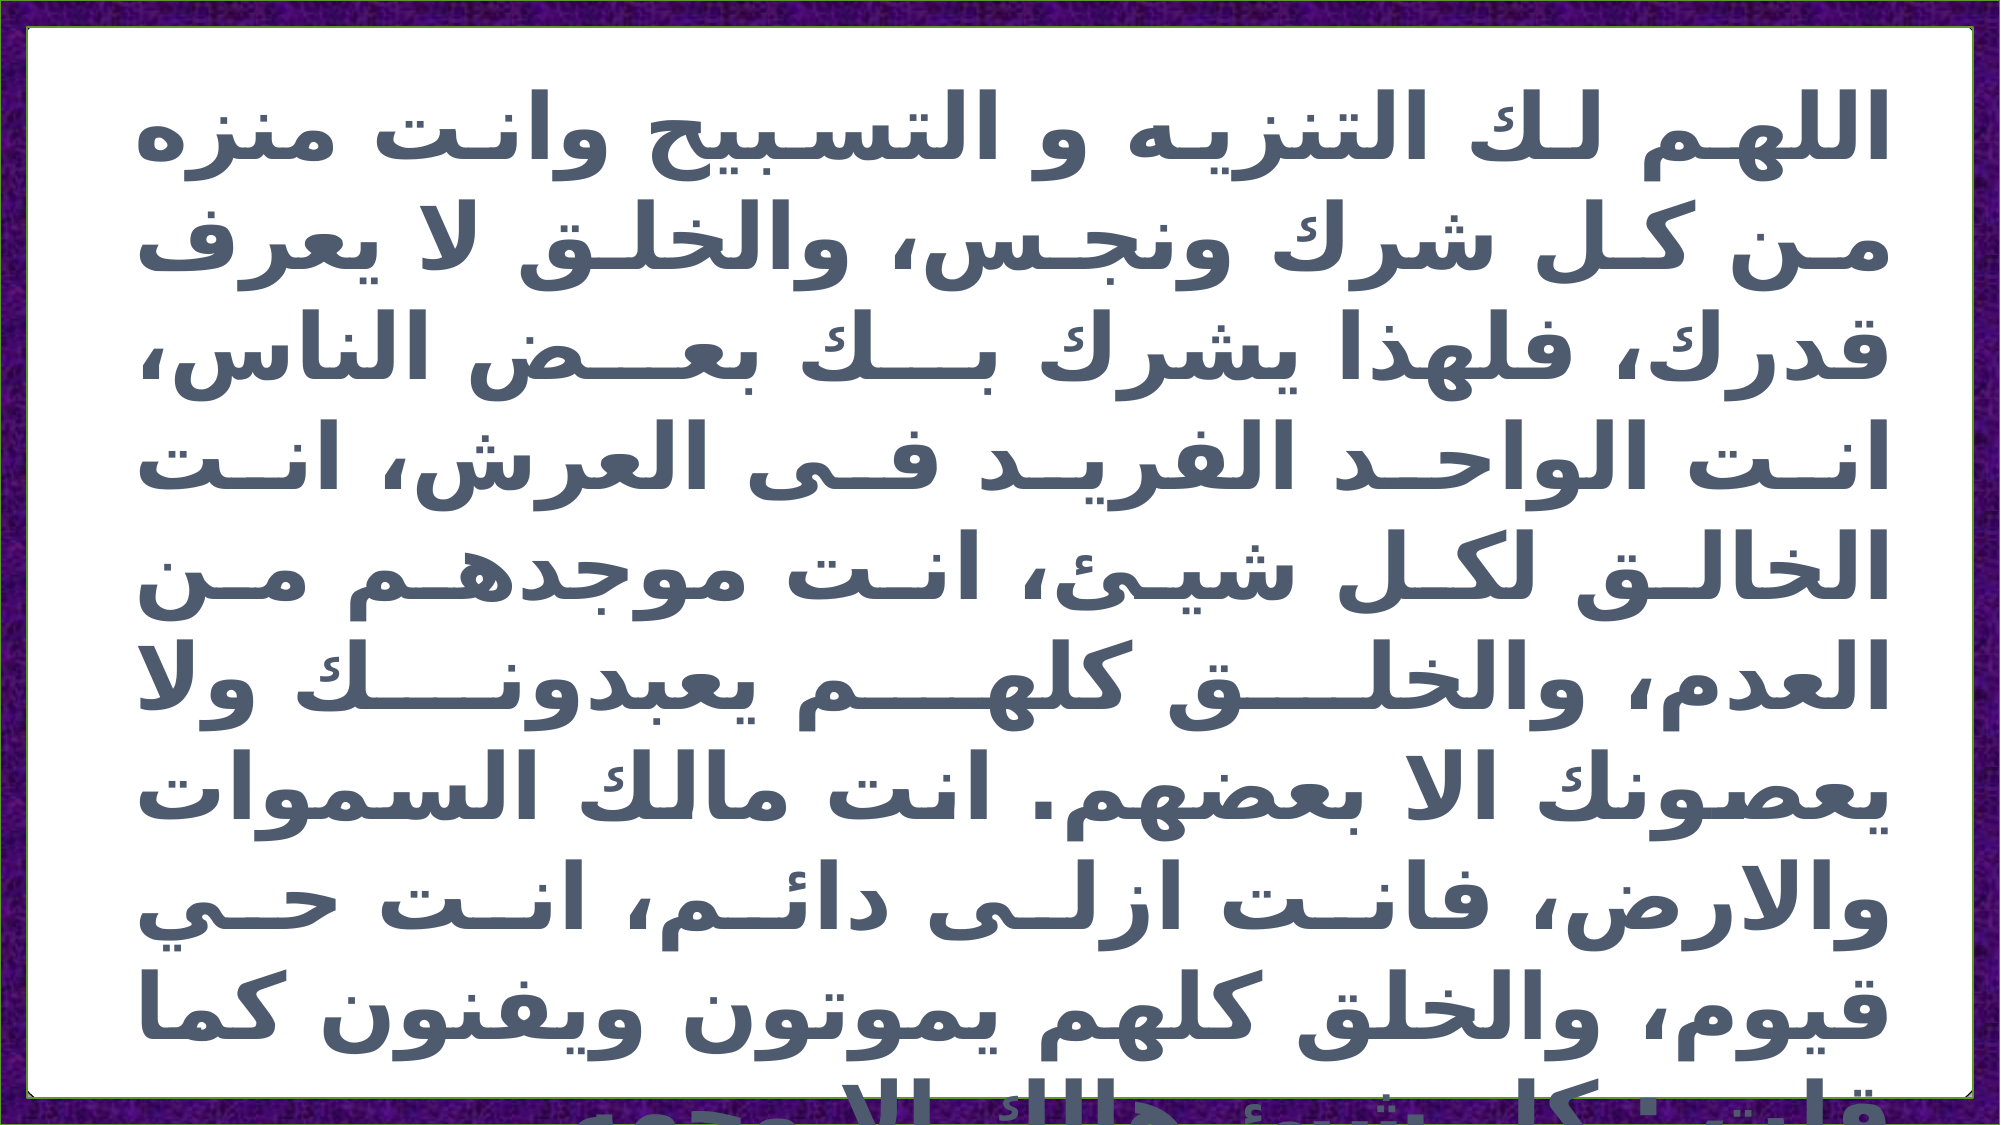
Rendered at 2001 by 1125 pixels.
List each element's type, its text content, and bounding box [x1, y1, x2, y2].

text_box اللهم لك التنزيه و التسبيح وانت منزه من كل شرك ونجس، والخلق لا يعرف قدرك، فلهذا يشرك بك بعض الناس، انت الواحد الفريد فى العرش، انت الخالق لكل شيئ، انت موجدهم من العدم، والخلق كلهم يعبدونك ولا يعصونك الا بعضهم. انت مالك السموات والارض، فانت ازلى دائم، انت حي قيوم، والخلق كلهم يموتون ويفنون كما قلت : كل شيئ هالك إلا وجهه. ان الله عز وجل هو مستحق الحمد والمجد كلها وهو فرد موحد لا مثل له ولا مثيل له ولا شريك له ولا حد له ولم يكن له كفوا احد. فعلينا ان نطيعه كل حين صباحا ومساء ليلا ونهارا. [120, 60, 1910, 1067]
text_box [0, 0, 2000, 1125]
